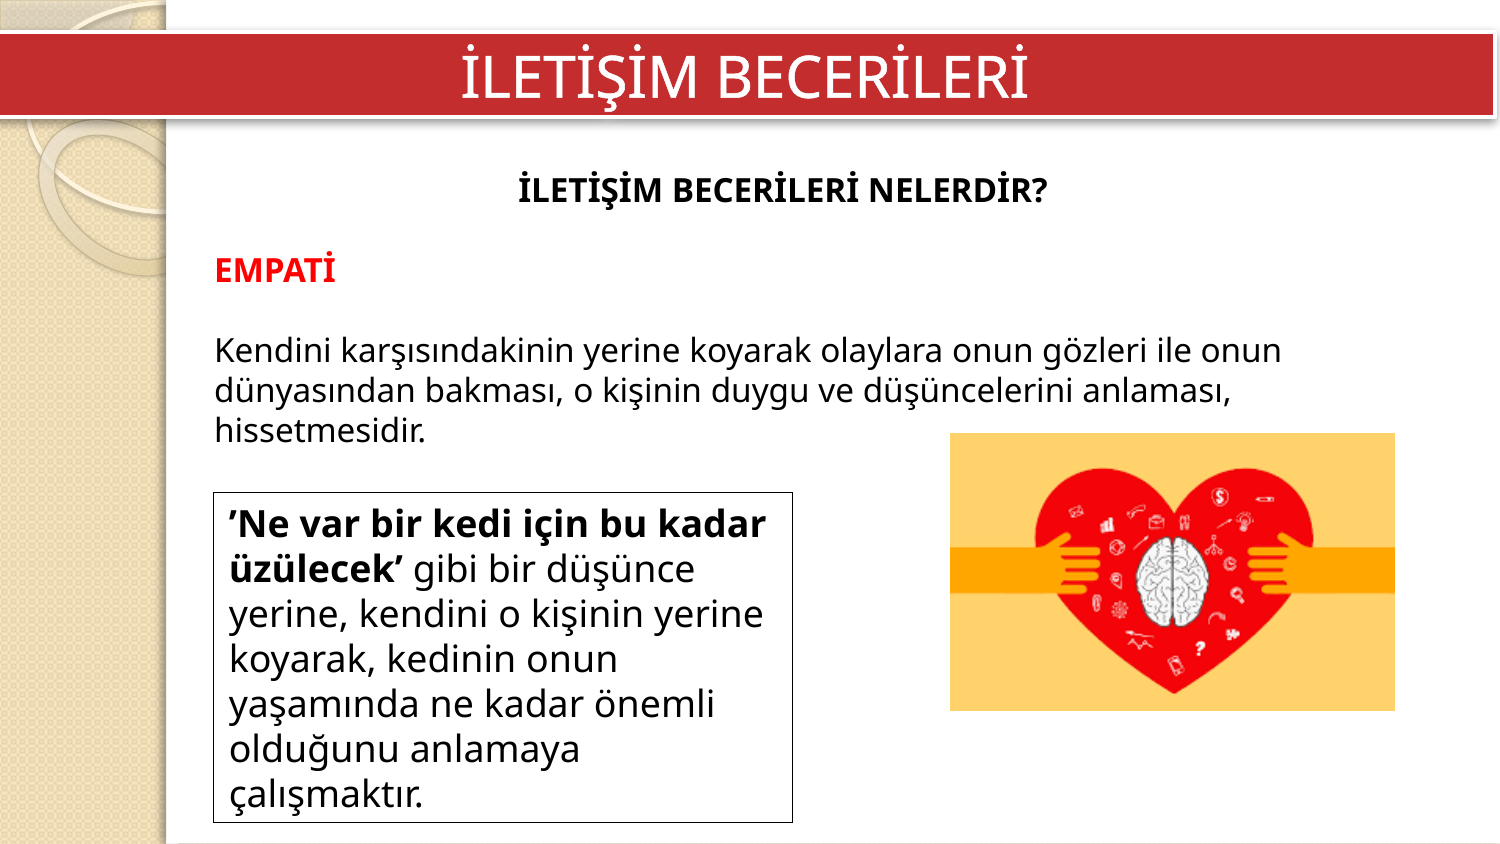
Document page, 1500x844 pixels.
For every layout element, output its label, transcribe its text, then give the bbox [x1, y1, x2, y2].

picture [950, 433, 1395, 711]
text_box İLETİŞİM BECERİLERİ NELERDİR? EMPATİ Kendini karşısındakinin yerine koyarak olaylara onun gözleri ile onun dünyasından bakması, o kişinin duygu ve düşüncelerini anlaması, hissetmesidir. [199, 161, 1377, 457]
text_box ’Ne var bir kedi için bu kadar üzülecek’ gibi bir düşünce yerine, kendini o kişinin yerine koyarak, kedinin onun yaşamında ne kadar önemli olduğunu anlamaya çalışmaktır. [213, 492, 793, 823]
text_box İLETİŞİM BECERİLERİ [0, 30, 1497, 119]
